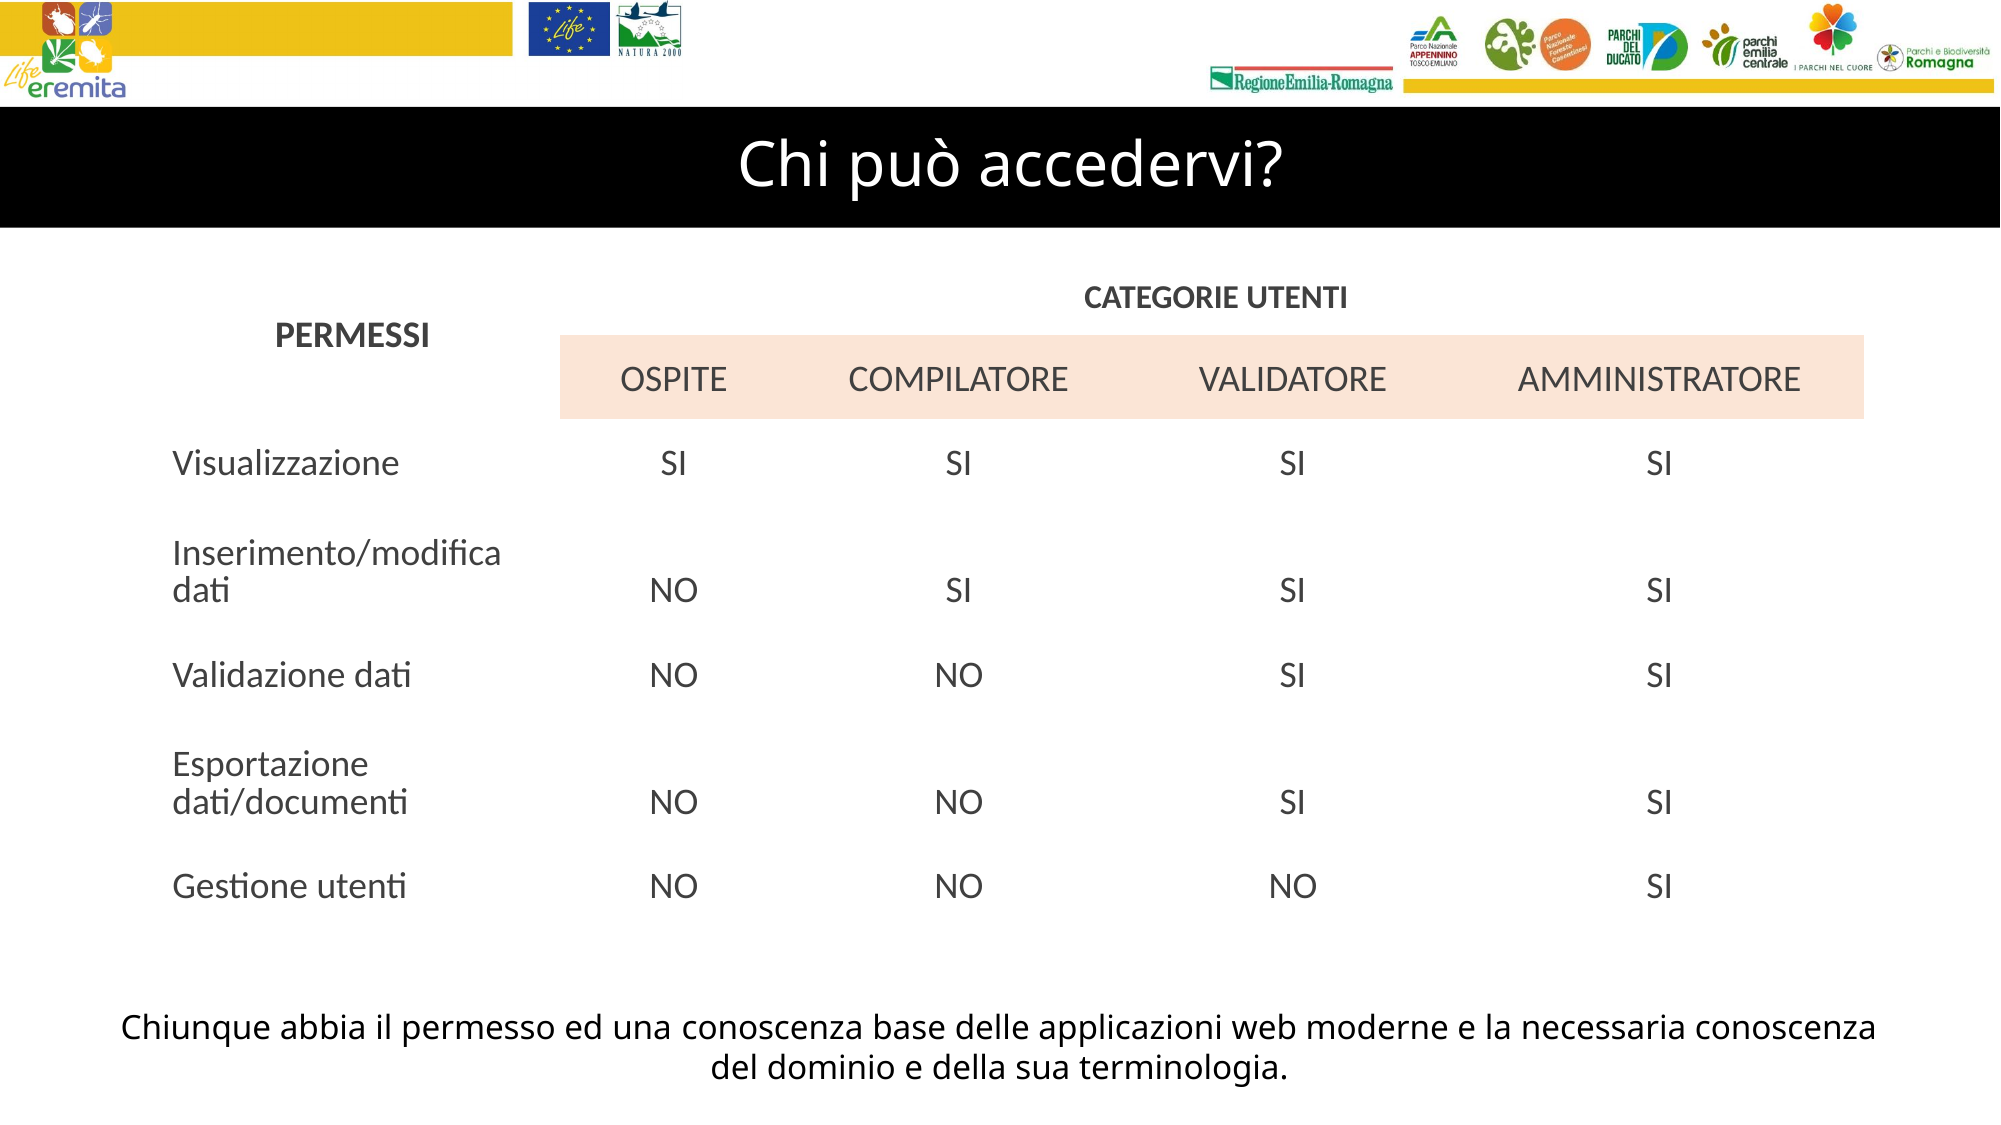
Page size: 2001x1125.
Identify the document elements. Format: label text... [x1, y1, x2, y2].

table_cell Gestione utenti [136, 842, 560, 926]
table_cell VALIDATORE [1130, 335, 1447, 419]
table_cell NO [560, 631, 779, 715]
table_cell NO [779, 715, 1130, 842]
table_cell NO [779, 842, 1130, 926]
table_cell SI [1447, 631, 1864, 715]
table_cell SI [779, 419, 1130, 504]
table_cell SI [1447, 842, 1864, 926]
table_cell Inserimento/modifica dati [136, 504, 560, 631]
table_cell Visualizzazione [136, 419, 560, 504]
table_cell SI [1447, 504, 1864, 631]
table_cell Esportazione dati/documenti [136, 715, 560, 842]
table_cell Validazione dati [136, 631, 560, 715]
title Chi può accedervi? [91, 105, 1931, 228]
table_cell OSPITE [560, 335, 779, 419]
picture [1206, 0, 2000, 101]
table_header PERMESSI [136, 257, 560, 419]
table_cell NO [560, 504, 779, 631]
table_cell SI [560, 419, 779, 504]
table_cell NO [560, 842, 779, 926]
table_cell NO [1130, 842, 1447, 926]
table_cell SI [1130, 504, 1447, 631]
table_cell SI [779, 504, 1130, 631]
table_cell SI [1130, 631, 1447, 715]
table_cell SI [1447, 715, 1864, 842]
table_cell NO [560, 715, 779, 842]
picture [0, 0, 683, 100]
table_cell AMMINISTRATORE [1447, 335, 1864, 419]
table_cell NO [779, 631, 1130, 715]
table_cell SI [1130, 715, 1447, 842]
table_cell COMPILATORE [779, 335, 1130, 419]
table_header CATEGORIE UTENTI [560, 257, 1864, 335]
text_box [0, 106, 2000, 229]
table_cell SI [1447, 419, 1864, 504]
table_cell SI [1130, 419, 1447, 504]
text_box Chiunque abbia il permesso ed una conoscenza base delle applicazioni web moderne e la necessaria conoscenza del dominio e della sua terminologia. [105, 998, 1895, 1094]
